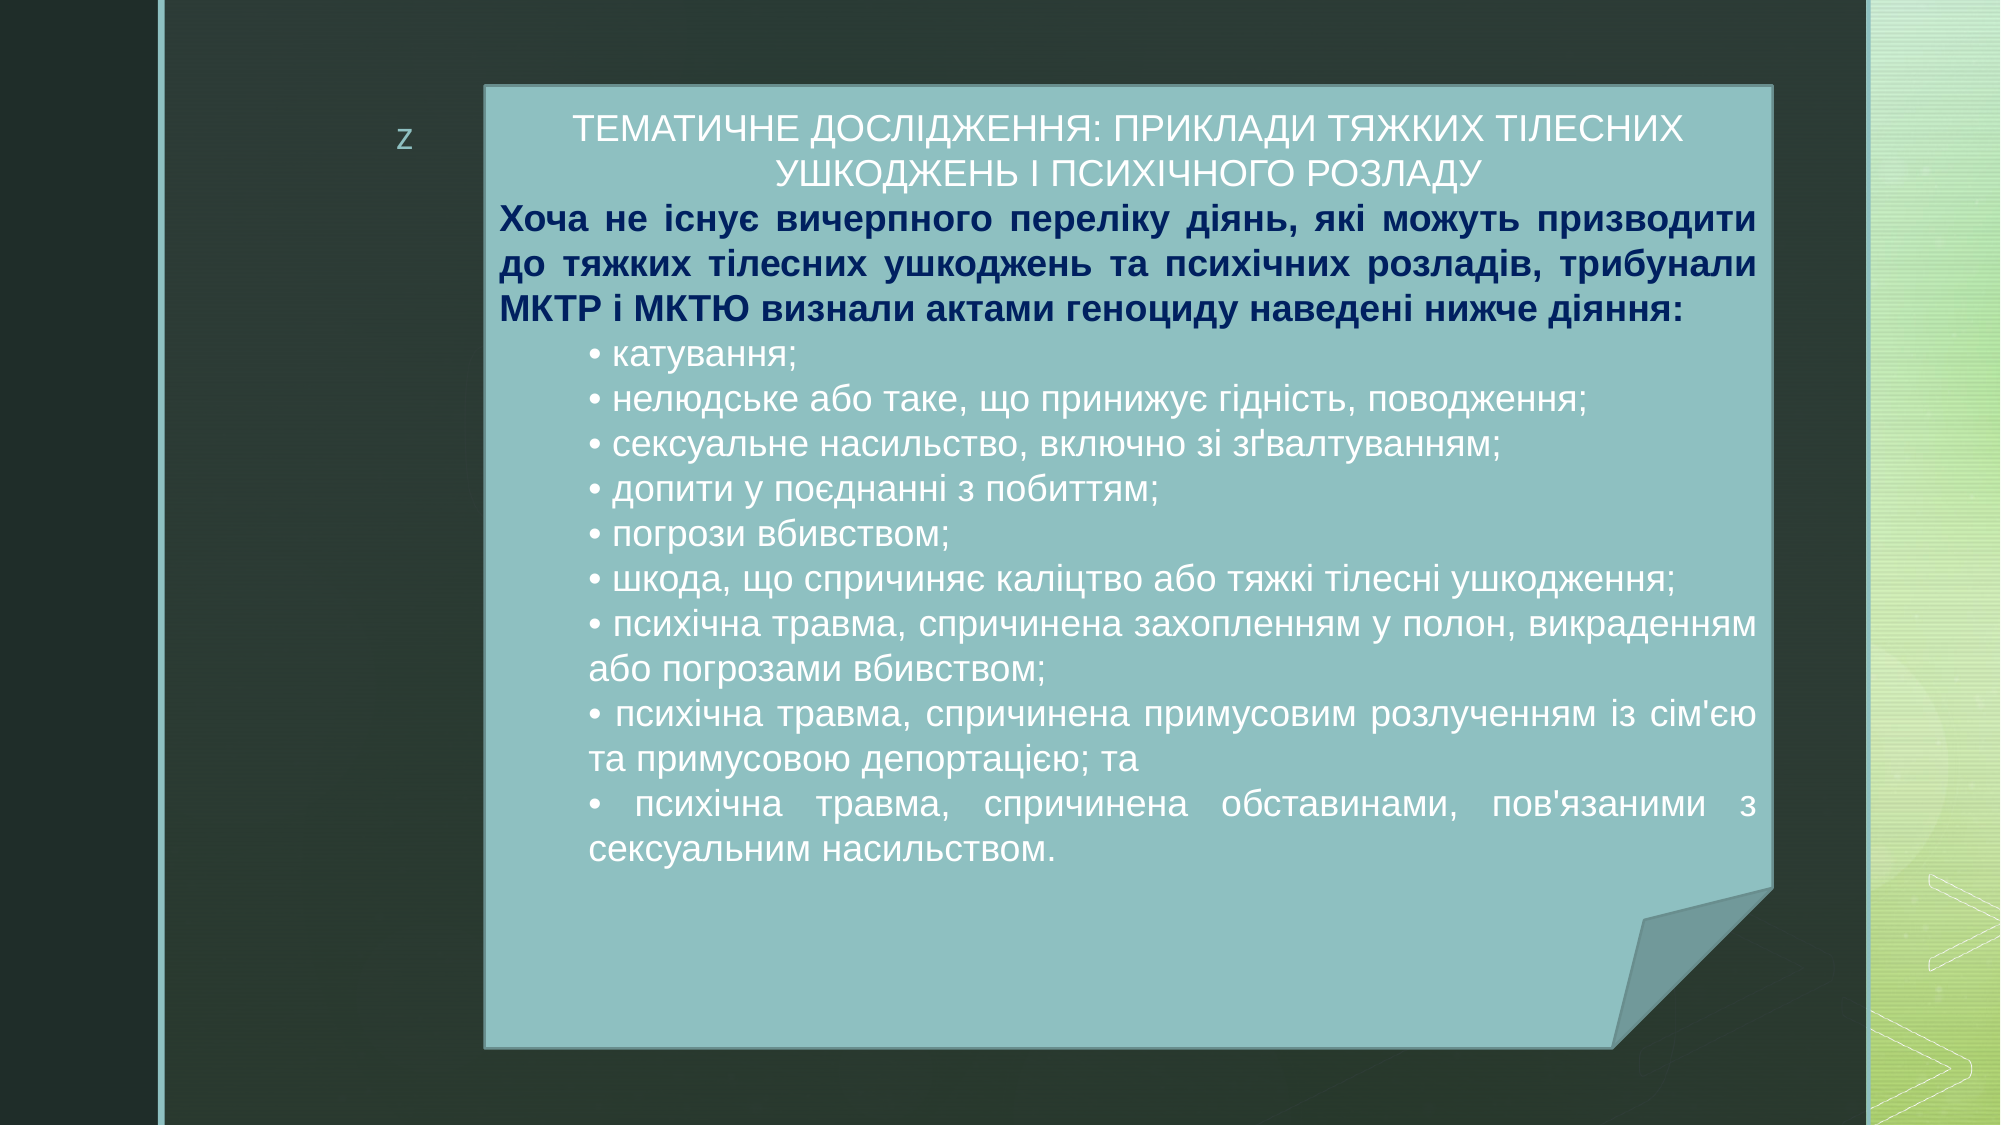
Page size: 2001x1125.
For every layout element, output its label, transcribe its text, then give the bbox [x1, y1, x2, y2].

picture [1871, 0, 2001, 1125]
text_box ТЕМАТИЧНЕ ДОСЛІДЖЕННЯ: ПРИКЛАДИ ТЯЖКИХ ТІЛЕСНИХ УШКОДЖЕНЬ І ПСИХІЧНОГО РОЗЛАДУ Хоча не існує вичерпного переліку діянь, які можуть призводити до тяжких тілесних ушкоджень та психічних розладів, трибунали МКТР і МКТЮ визнали актами геноциду наведені нижче діяння: • катування; • нелюдське або таке, що принижує гідність, поводження; • сексуальне насильство, включно зі зґвалтуванням; • допити у поєднанні з побиттям; • погрози вбивством; • шкода, що спричиняє каліцтво або тяжкі тілесні ушкодження; • психічна травма, спричинена захопленням у полон, викраденням або погрозами вбивством; • психічна травма, спричинена примусовим розлученням із сім'єю та примусовою депортацією; та • психічна травма, спричинена обставинами, пов'язаними з сексуальним насильством. [483, 84, 1774, 1050]
